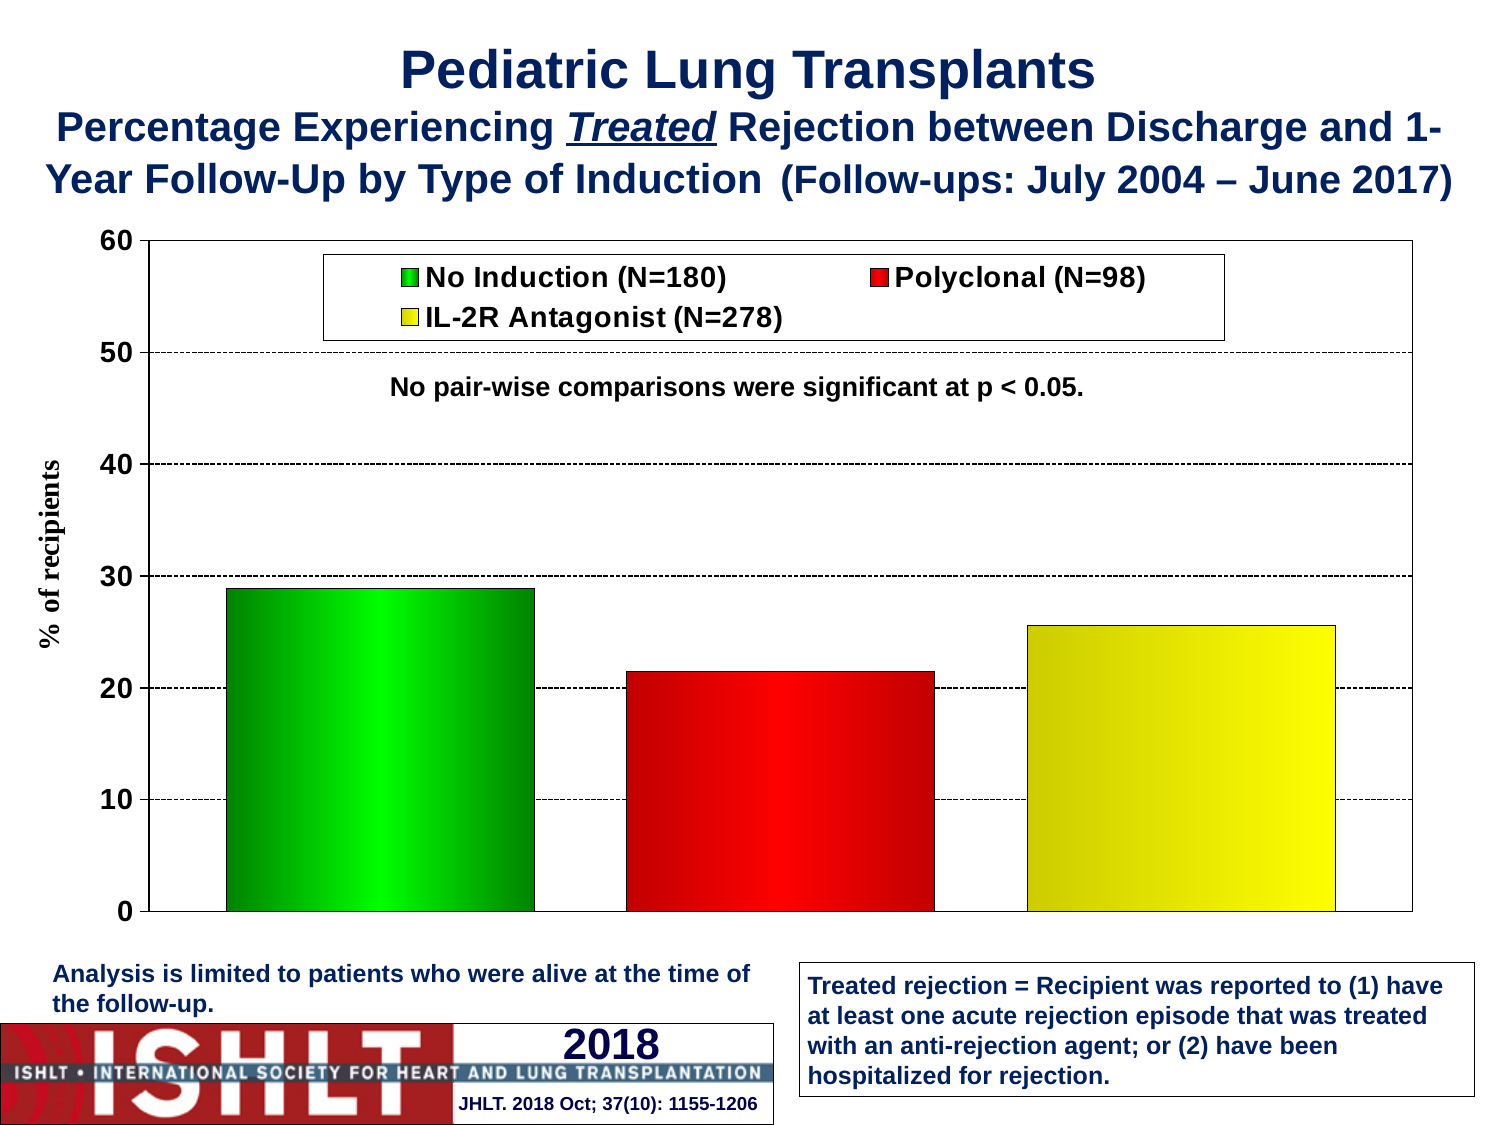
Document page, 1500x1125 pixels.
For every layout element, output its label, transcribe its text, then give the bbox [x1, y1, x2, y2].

text_box (Follow-ups: July 2004 – June 2017) [765, 146, 1493, 209]
text_box Treated rejection = Recipient was reported to (1) have at least one acute rejection episode that was treated with an anti-rejection agent; or (2) have been hospitalized for rejection. [799, 962, 1475, 1097]
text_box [0, 1007, 774, 1125]
text_box Year Follow-Up by Type of Induction [30, 144, 793, 198]
chart [24, 199, 1463, 1013]
text_box Pediatric Lung Transplants Percentage Experiencing Treated Rejection between Discharge and 1- [0, 0, 1500, 186]
